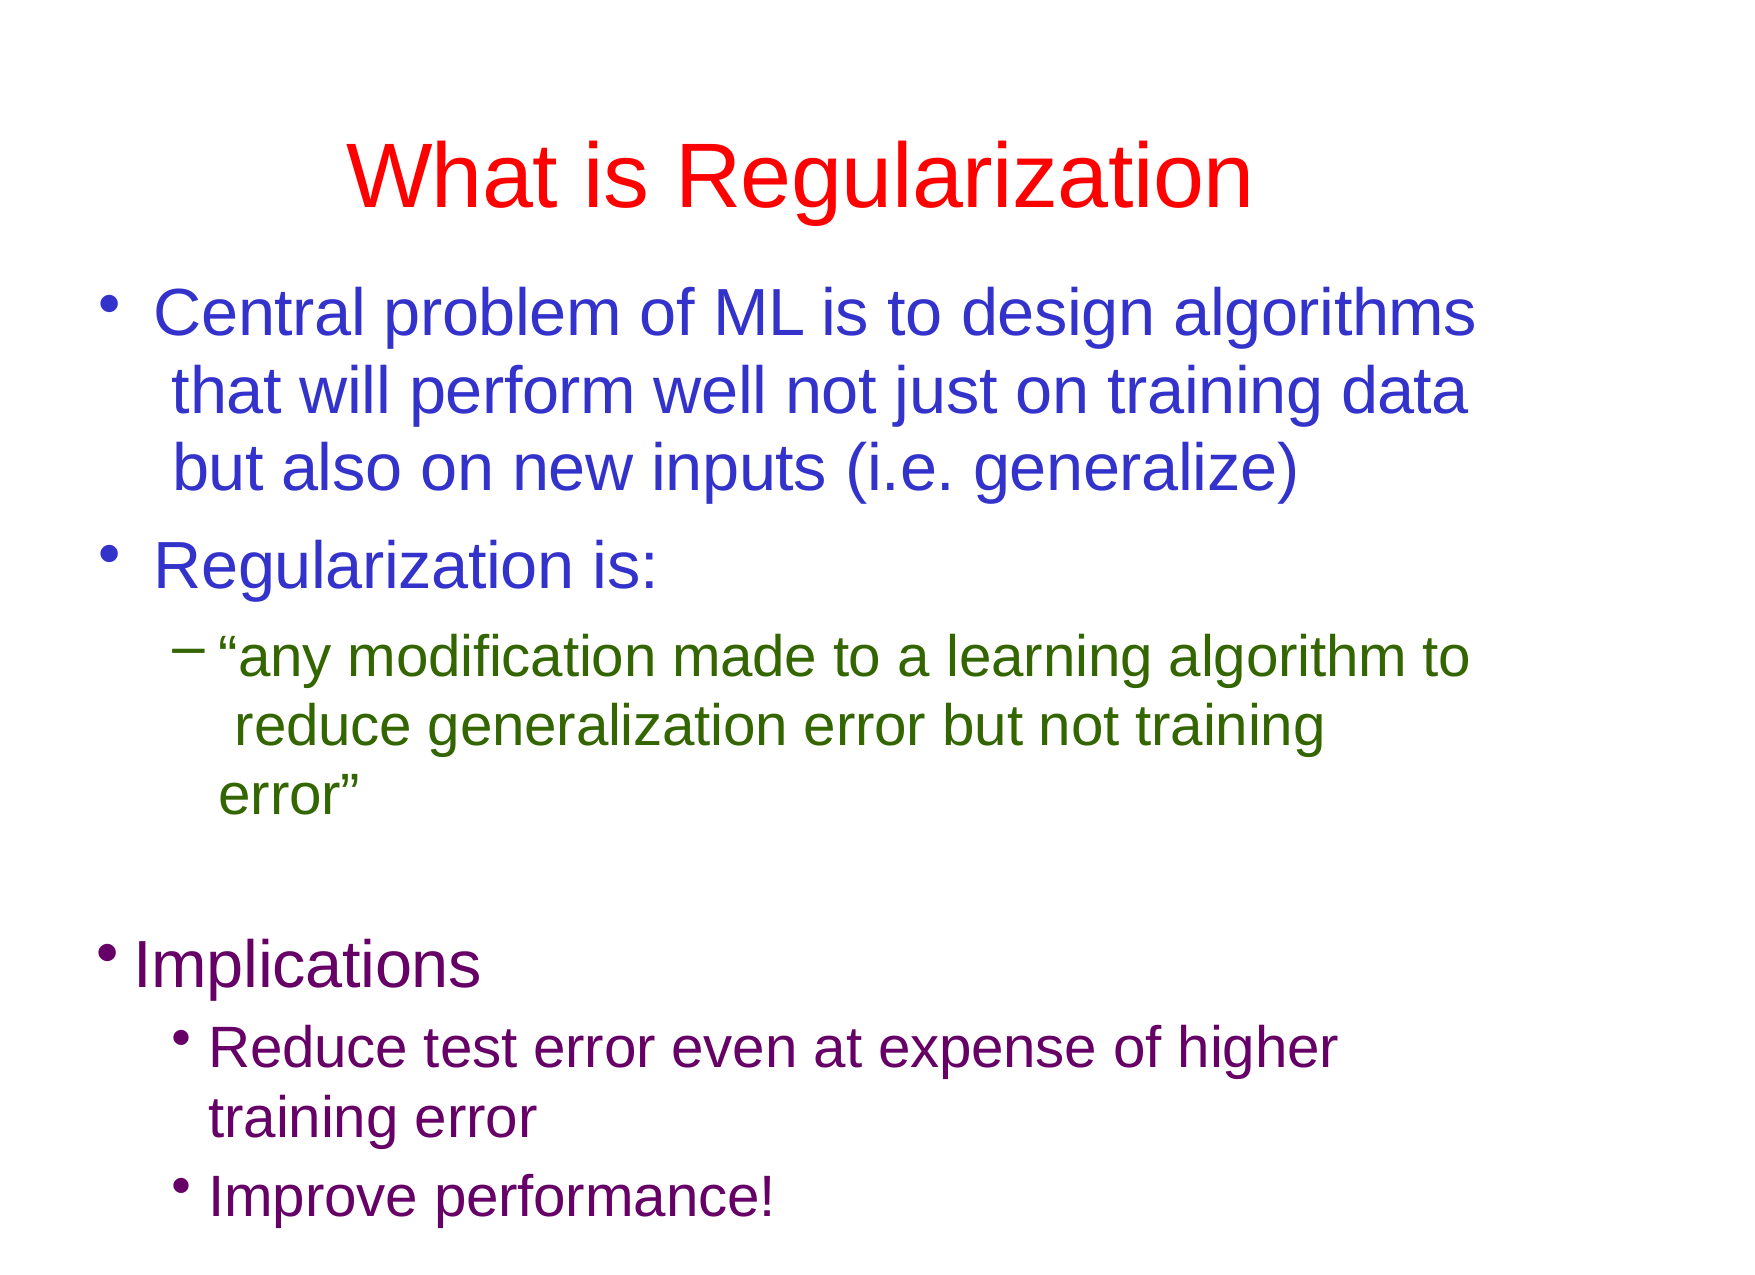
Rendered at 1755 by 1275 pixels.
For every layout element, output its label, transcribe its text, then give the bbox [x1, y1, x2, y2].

title What is Regularization [344, 113, 1307, 269]
text_box Central problem of ML is to design algorithms that will perform well not just on training data but also on new inputs (i.e. generalize) Regularization is: “any modification made to a learning algorithm to reduce generalization error but not training error” Implications Reduce test error even at expense of higher training error Improve performance! [96, 269, 1546, 1228]
